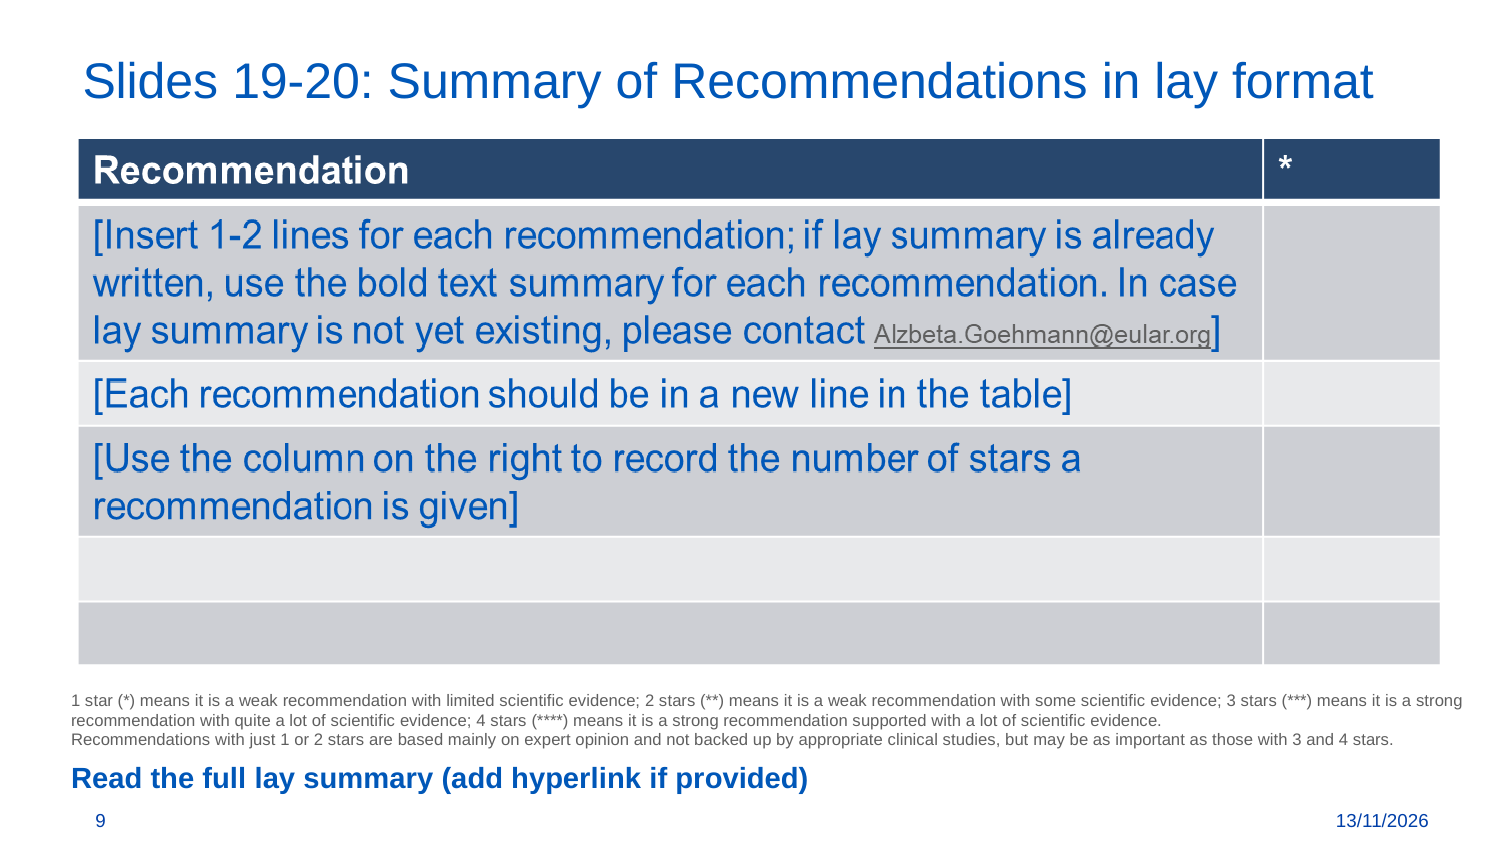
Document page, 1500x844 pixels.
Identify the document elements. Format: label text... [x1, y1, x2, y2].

text_box Read the full lay summary (add hyperlink if provided) [56, 757, 829, 802]
text_box 1 star (*) means it is a weak recommendation with limited scientific evidence; 2 stars (**) means it is a weak recommendation with some scientific evidence; 3 stars (***) means it is a strong recommendation with quite a lot of scientific evidence; 4 stars (****) means it is a strong recommendation supported with a lot of scientific evidence. Recommendations with just 1 or 2 stars are based mainly on expert opinion and not backed up by appropriate clinical studies, but may be as important as those with 3 and 4 stars. [56, 681, 1500, 757]
slide_number 9 [80, 802, 224, 843]
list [76, 131, 1444, 670]
title Slides 19-20: Summary of Recommendations in lay format [76, 41, 1444, 120]
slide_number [1242, 797, 1444, 843]
